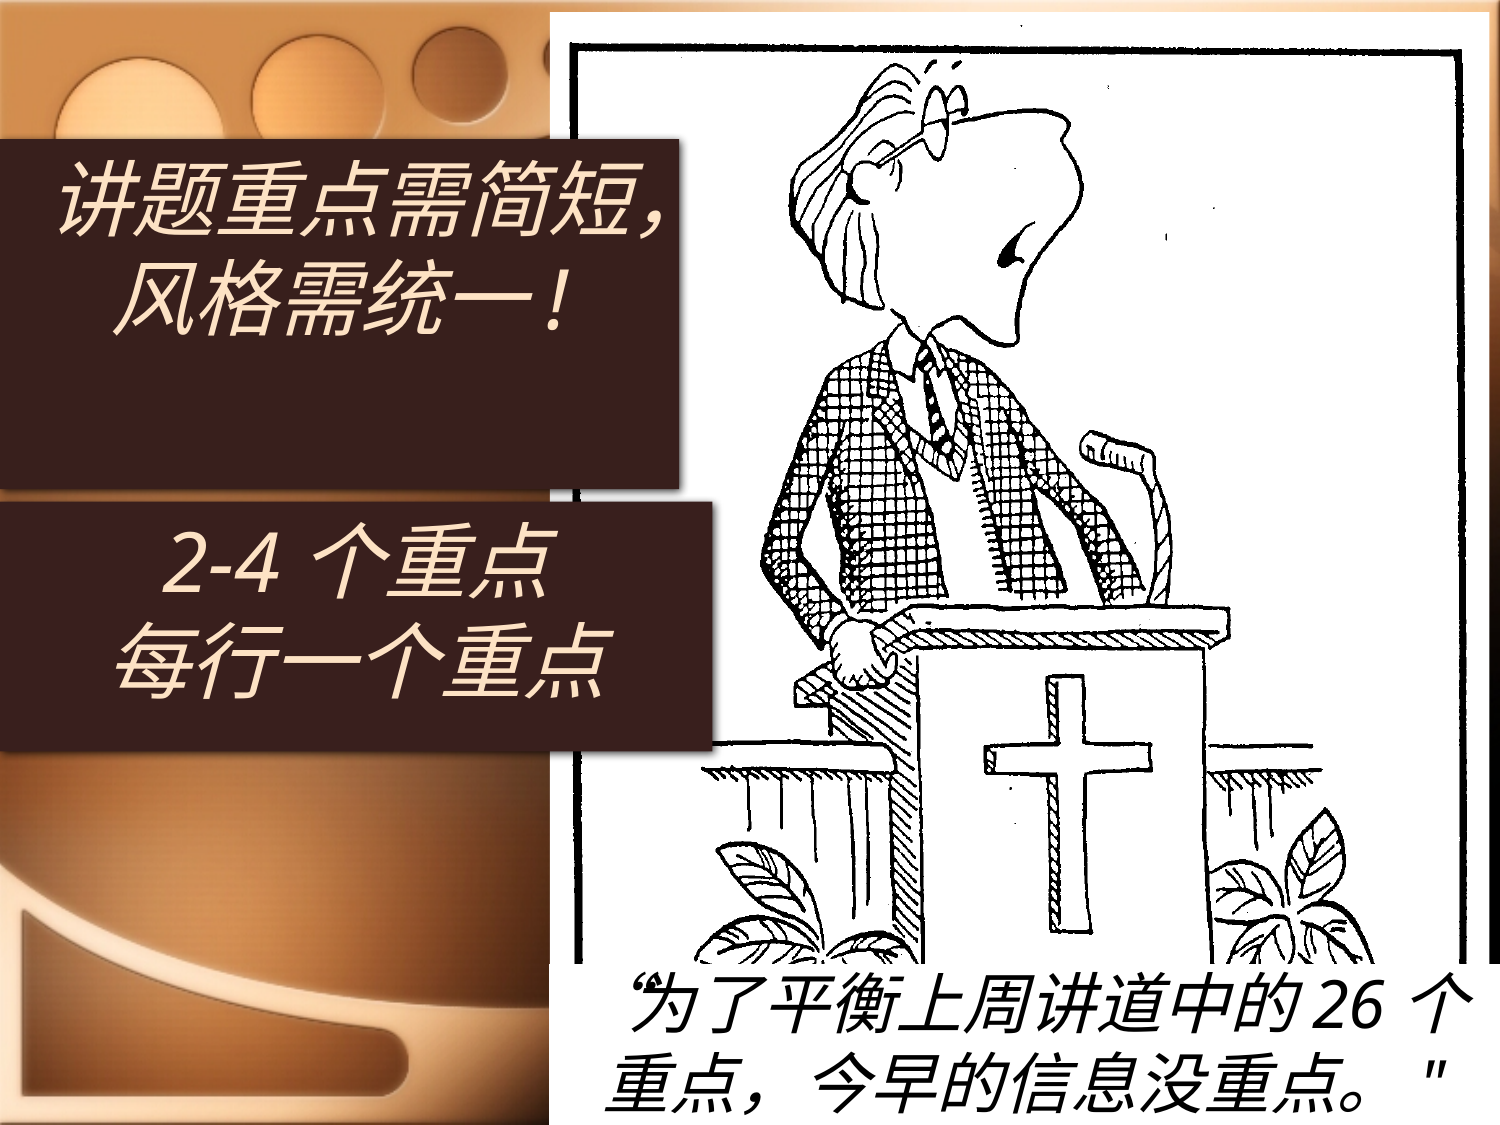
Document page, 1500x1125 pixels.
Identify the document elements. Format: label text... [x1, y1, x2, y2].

text_box 2-4个重点 每行一个重点 [0, 501, 544, 752]
title 讲题重点需简短，风格需统一! [0, 139, 544, 490]
picture [0, 0, 1500, 1125]
text_box “为了平衡上周讲道中的26个重点，今早的信息没重点。" [1493, 964, 1500, 1125]
